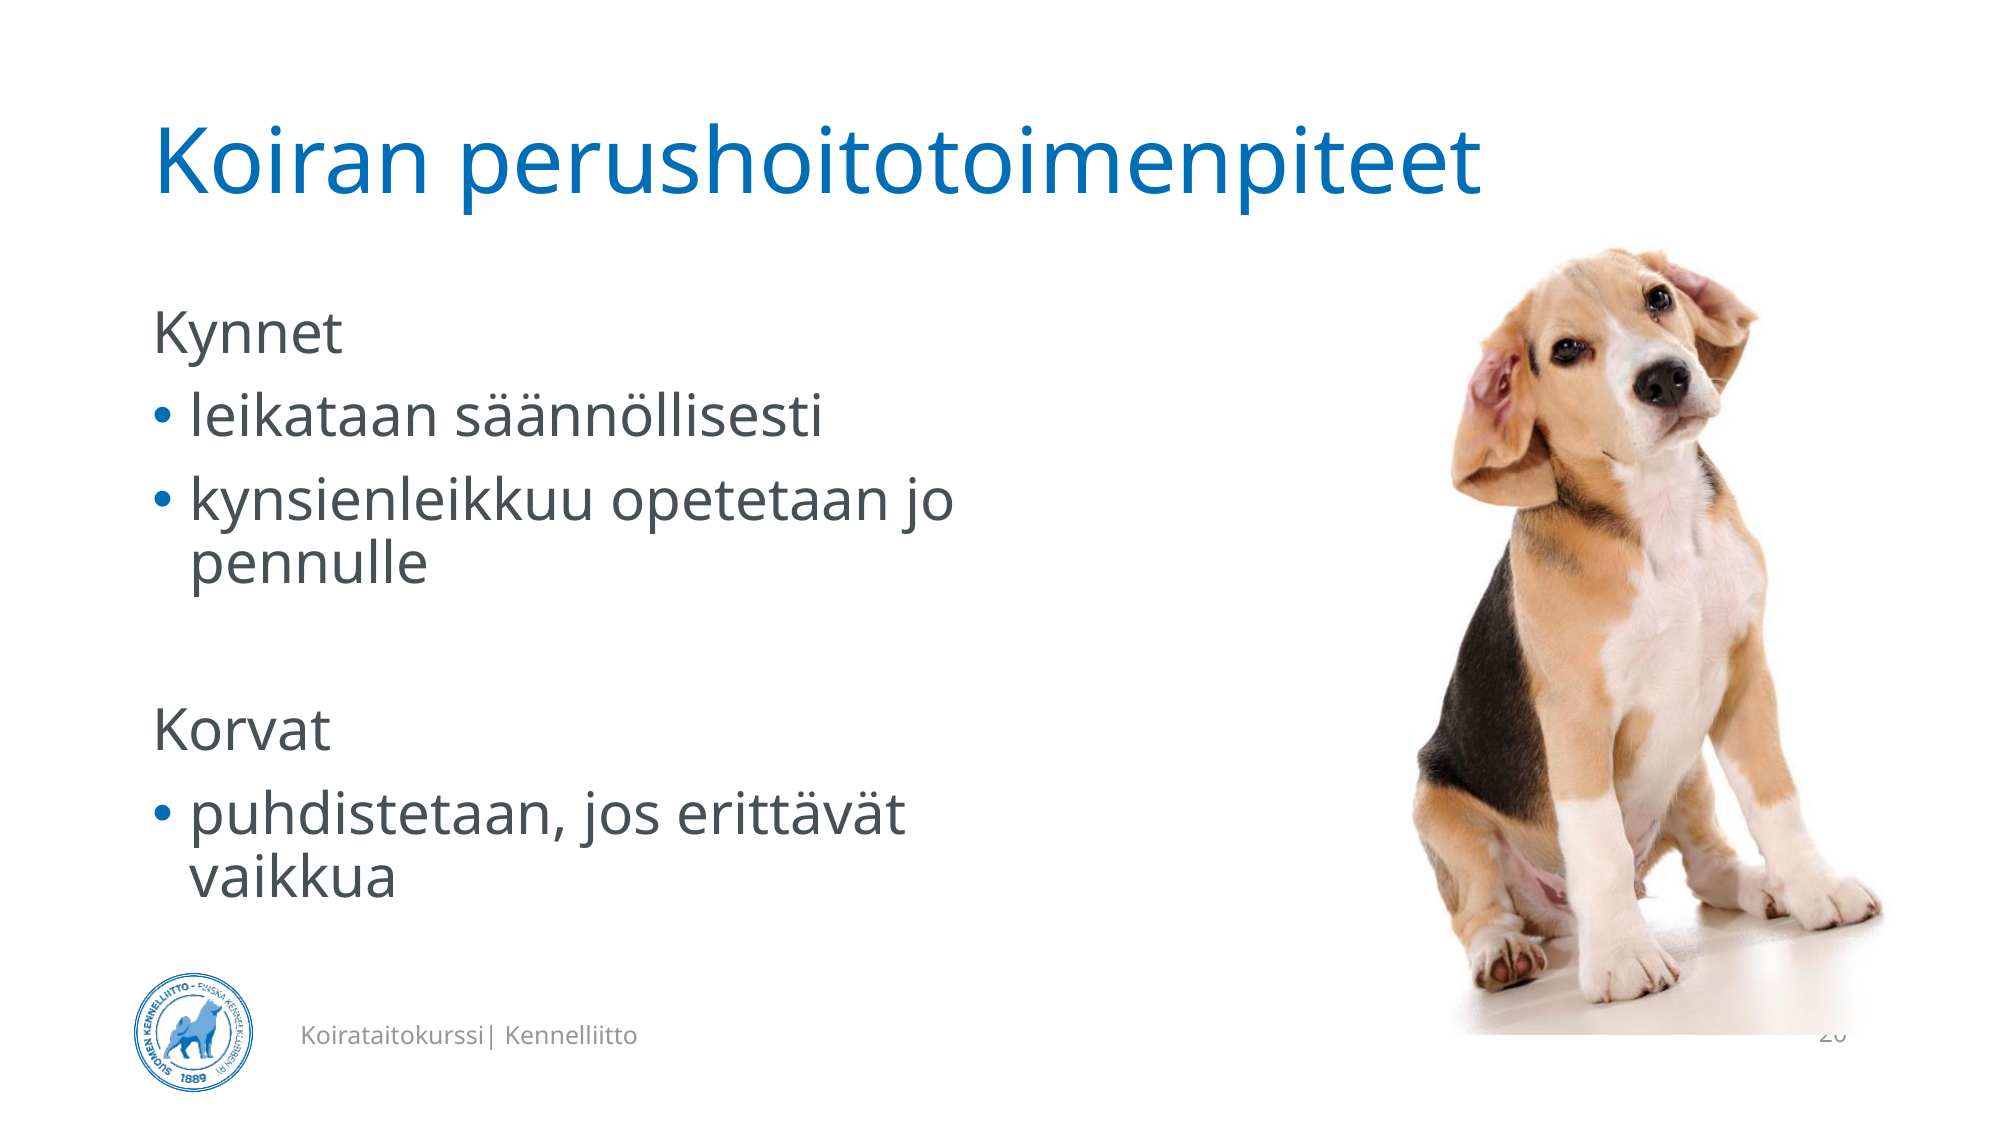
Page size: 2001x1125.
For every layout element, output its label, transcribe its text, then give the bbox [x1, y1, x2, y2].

footer Koirataitokurssi| Kennelliitto [285, 1004, 926, 1065]
picture [134, 973, 253, 1092]
title Koiran perushoitotoimenpiteet [137, 55, 1863, 274]
picture [1361, 204, 1914, 1035]
list Kynnet leikataan säännöllisesti kynsienleikkuu opetetaan jo pennulle Korvat puhdistetaan, jos erittävät vaikkua [137, 295, 1144, 1025]
slide_number 20 [1739, 1035, 1863, 1065]
